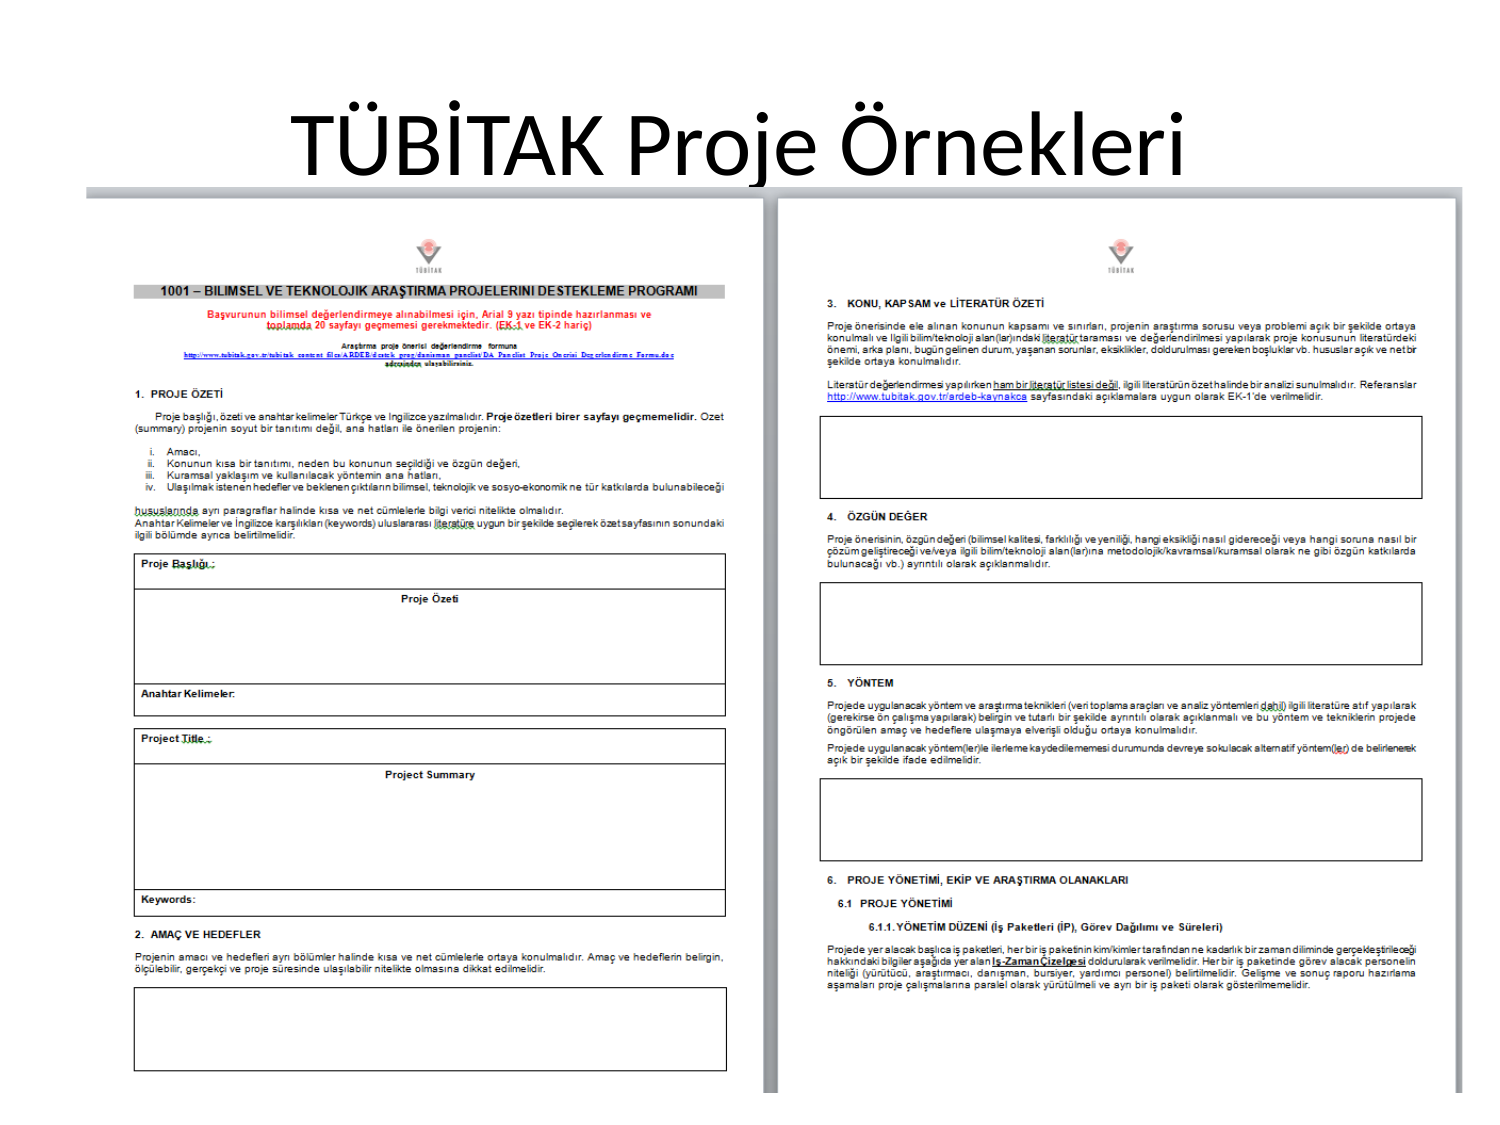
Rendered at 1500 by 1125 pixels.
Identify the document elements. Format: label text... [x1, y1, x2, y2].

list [86, 187, 1463, 1093]
title TÜBİTAK Proje Örnekleri [75, 45, 1425, 233]
